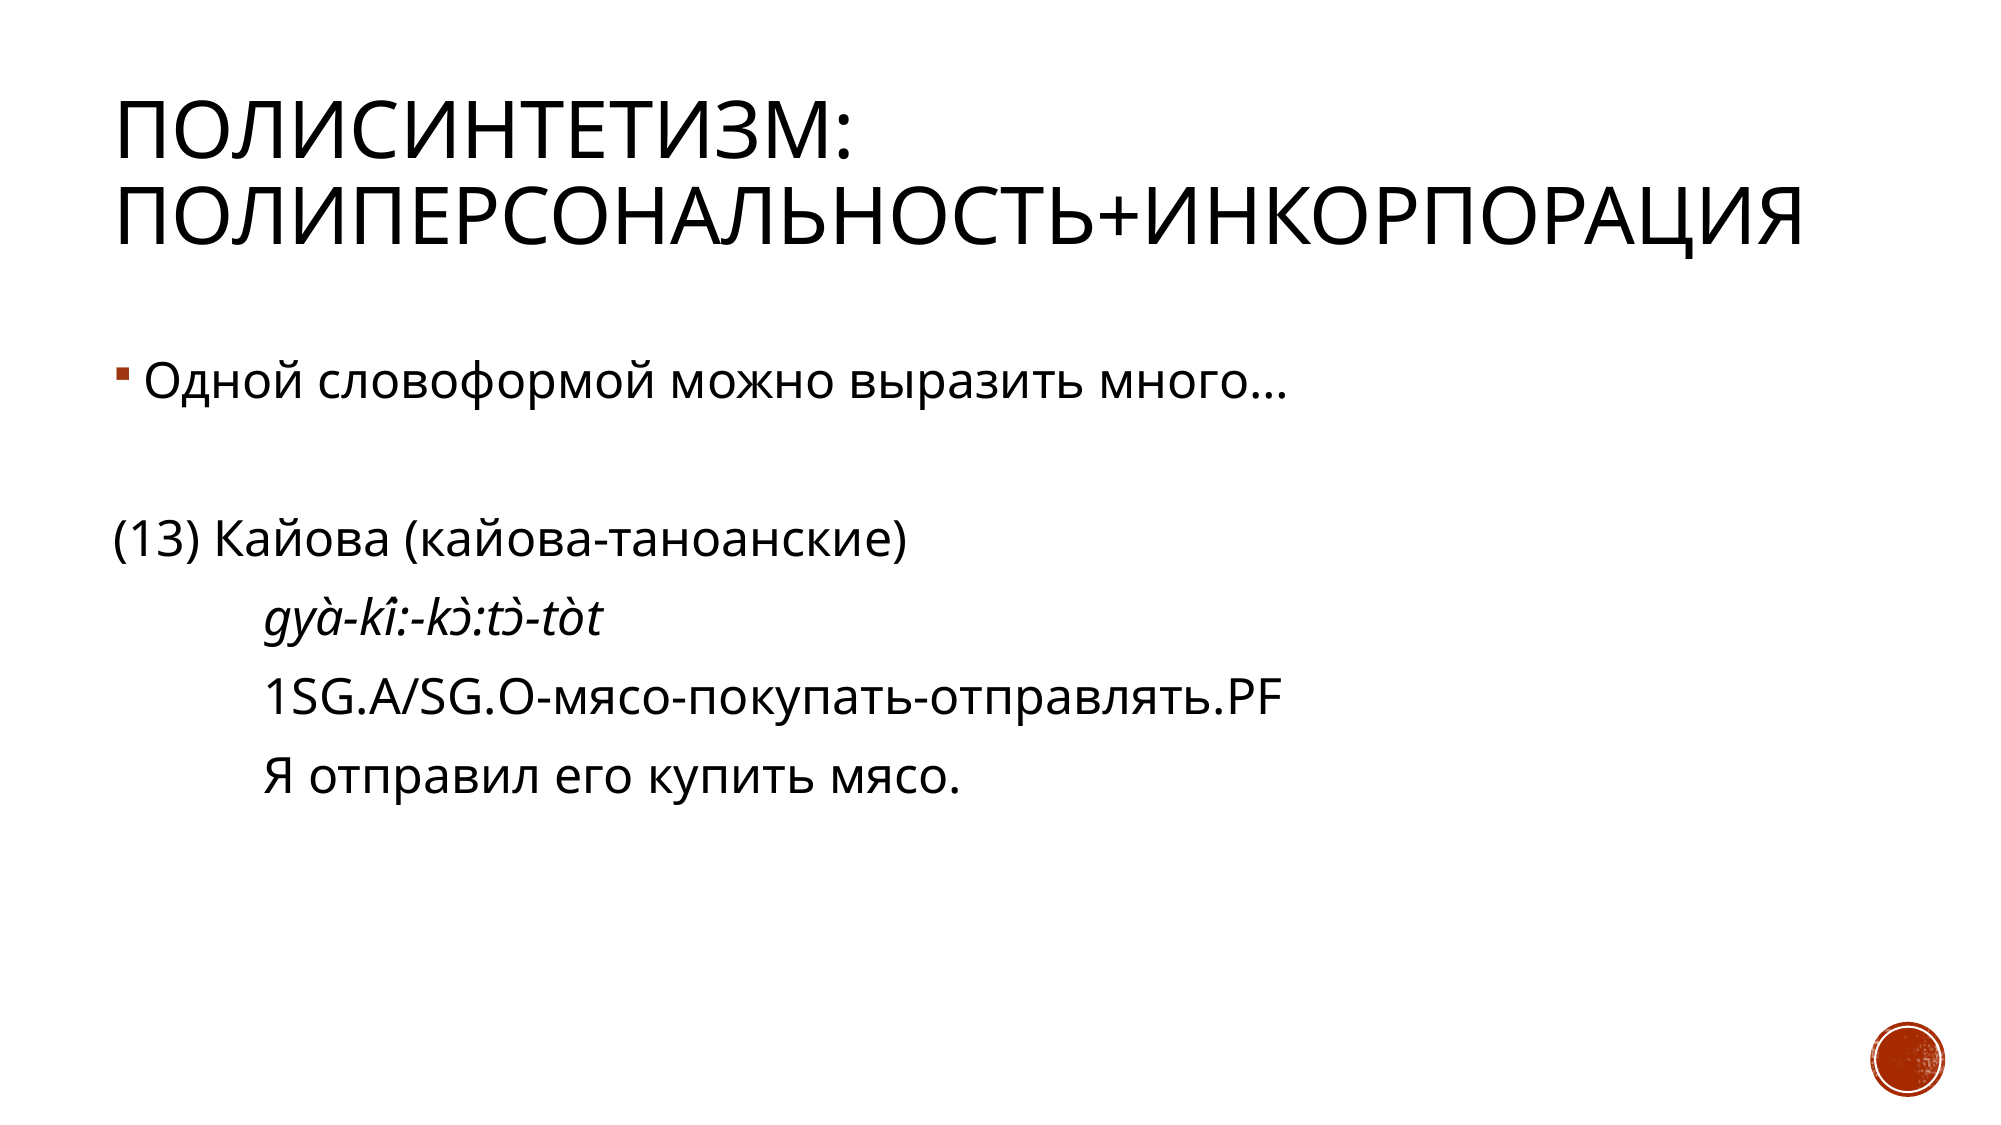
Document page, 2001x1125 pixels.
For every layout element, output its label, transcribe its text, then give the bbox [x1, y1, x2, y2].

title Полисинтетизм: полиперсональность+инкорпорация [98, 79, 1826, 272]
list Одной словоформой можно выразить много… (13) Кайова (кайова-таноанские) gyà-kí:-kɔ̀:tɔ̀-tòt 1sg.a/sg.o-мясо-покупать-отправлять.pf Я отправил его купить мясо. [98, 348, 1826, 1013]
